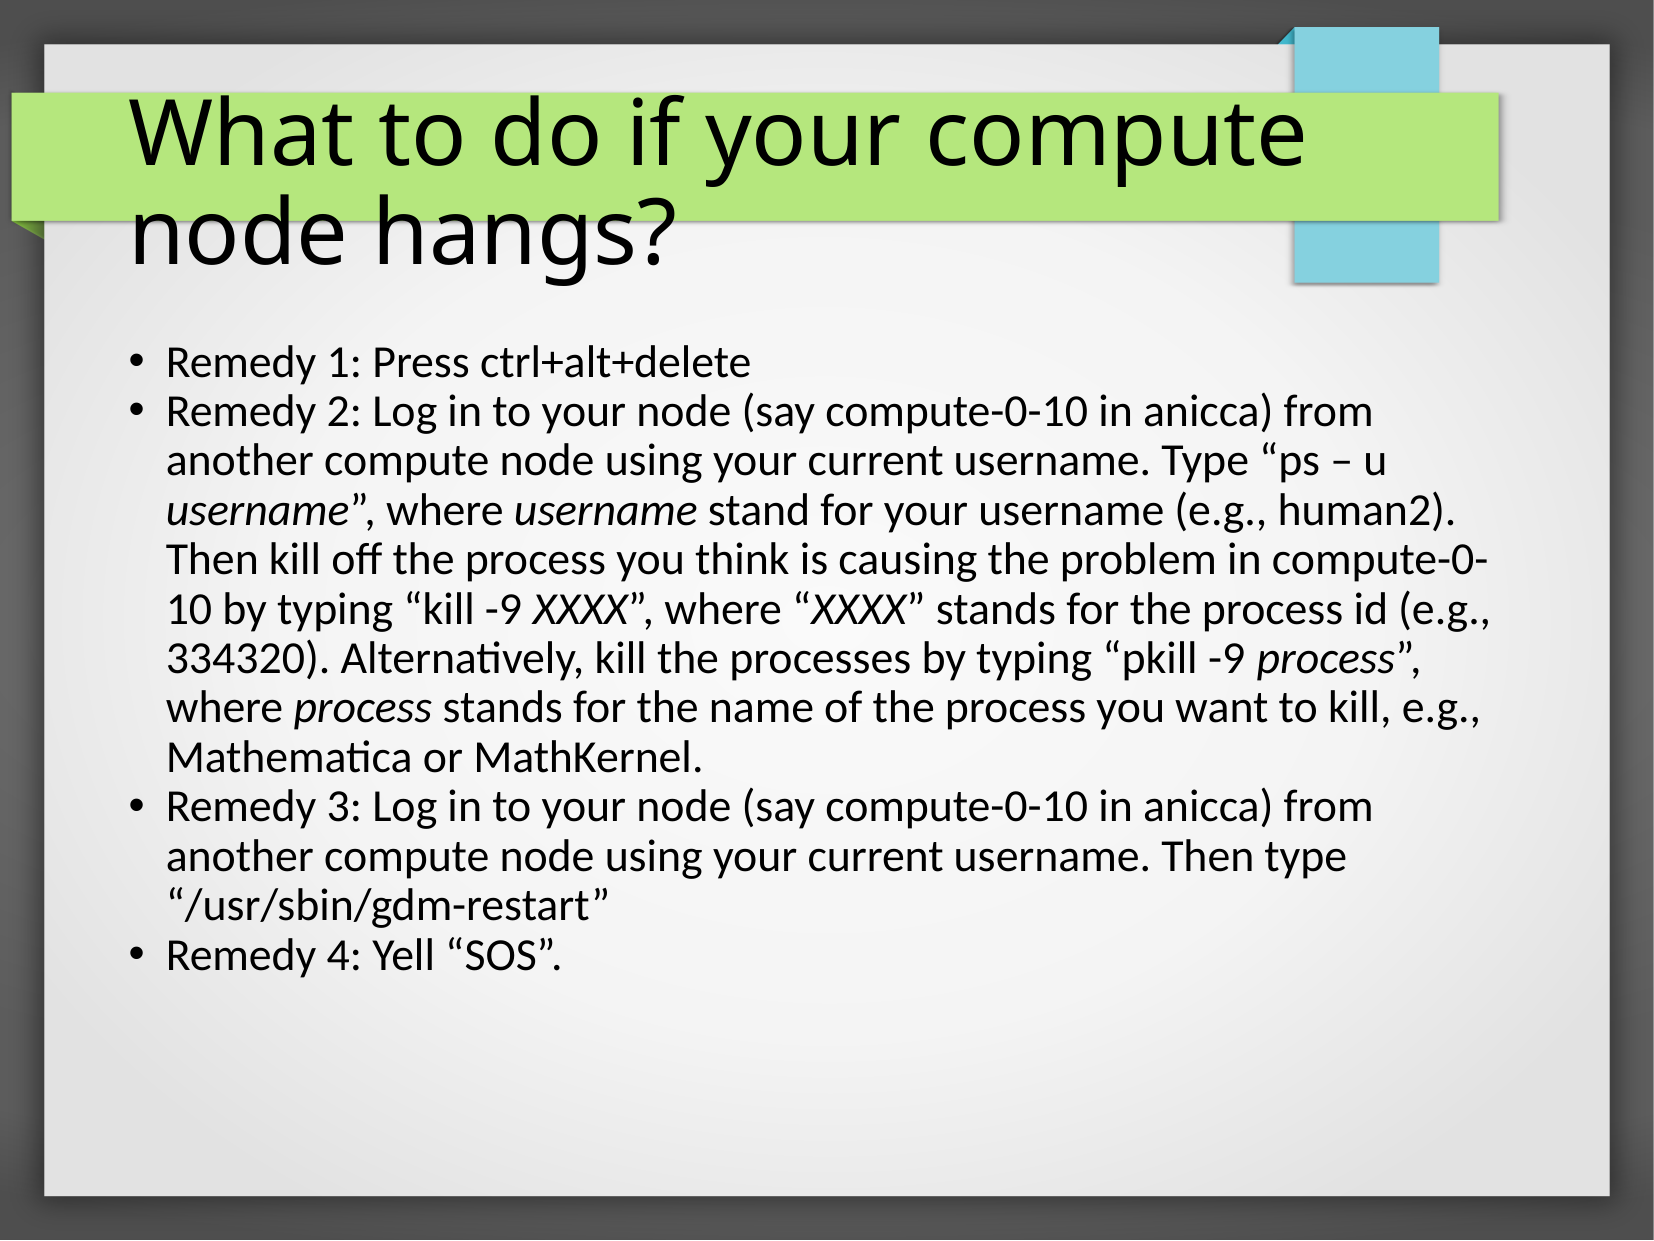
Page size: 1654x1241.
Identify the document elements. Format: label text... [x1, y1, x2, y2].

text_box What to do if your compute node hangs? [113, 65, 1540, 306]
text_box Remedy 1: Press ctrl+alt+delete Remedy 2: Log in to your node (say compute-0-10 in anicca) from another compute node using your current username. Type “ps – u username”, where username stand for your username (e.g., human2). Then kill off the process you think is causing the problem in compute-0-10 by typing “kill -9 XXXX”, where “XXXX” stands for the process id (e.g., 334320). Alternatively, kill the processes by typing “pkill -9 process”, where process stands for the name of the process you want to kill, e.g., Mathematica or MathKernel. Remedy 3: Log in to your node (say compute-0-10 in anicca) from another compute node using your current username. Then type “/usr/sbin/gdm-restart” Remedy 4: Yell “SOS”. [113, 330, 1540, 1117]
picture [0, 0, 1654, 1240]
